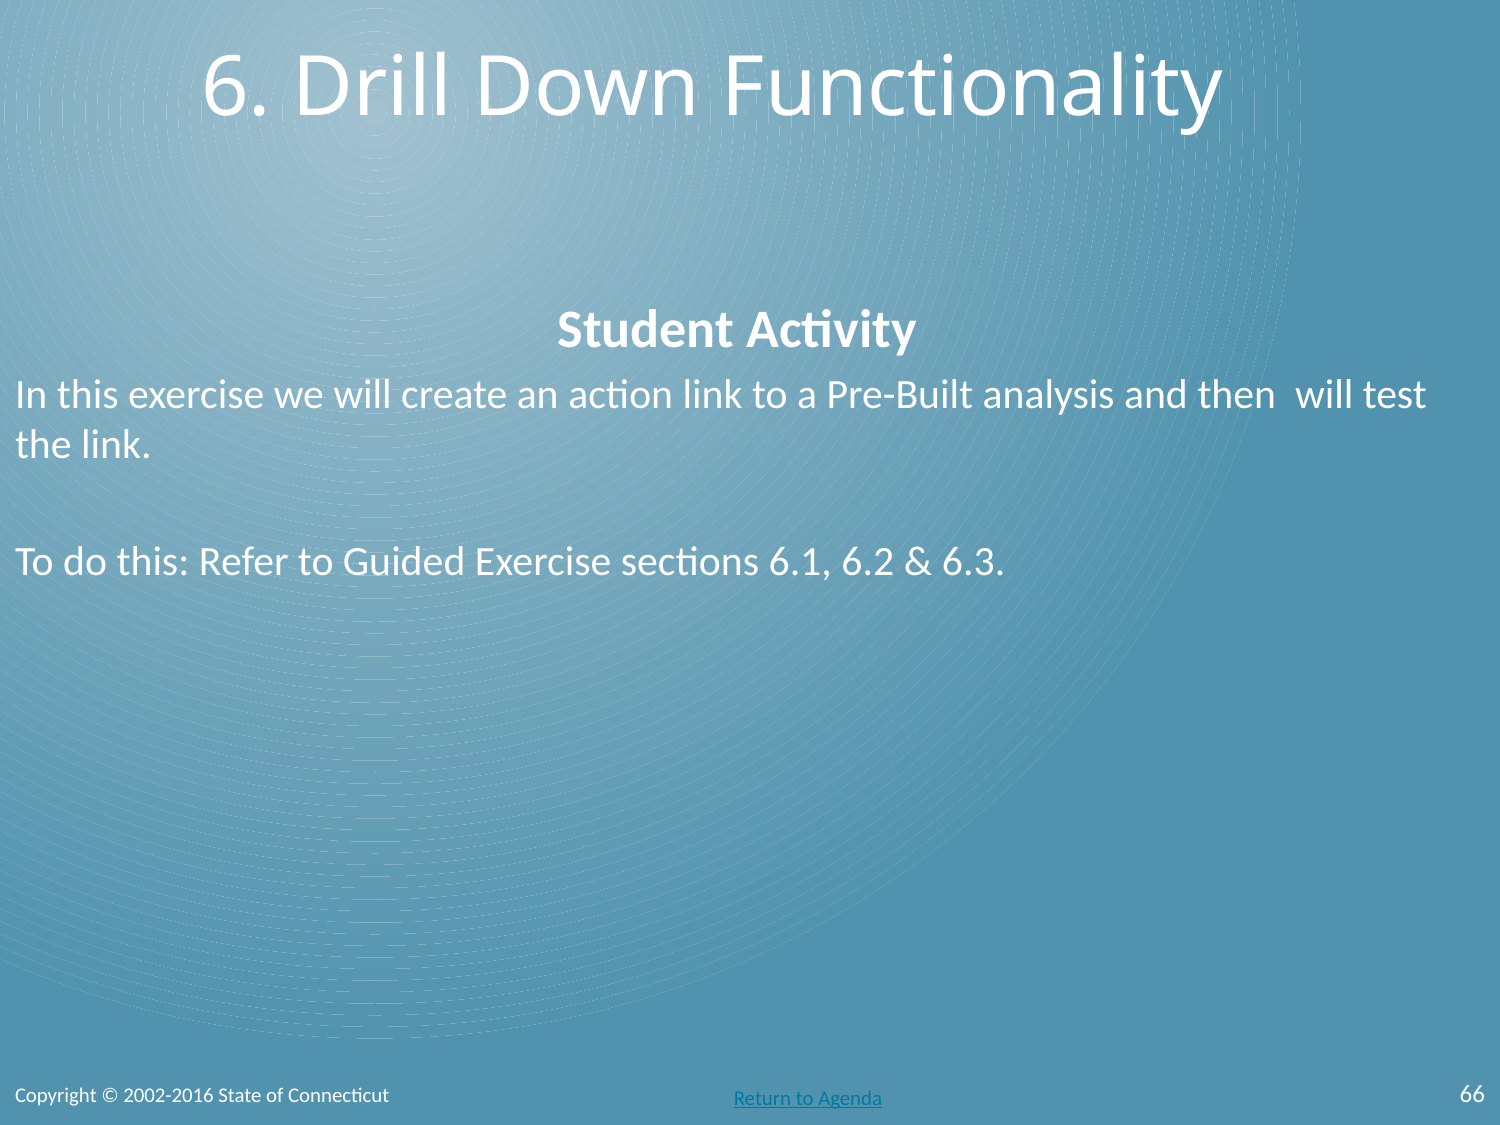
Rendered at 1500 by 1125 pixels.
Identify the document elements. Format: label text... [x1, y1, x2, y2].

slide_number 66 [1342, 1070, 1500, 1111]
text_box 6. Drill Down Functionality [112, 24, 1313, 140]
footer Copyright © 2002-2016 State of Connecticut [0, 1073, 512, 1113]
subtitle Student Activity In this exercise we will create an action link to a Pre-Built analysis and then will test the link. To do this: Refer to Guided Exercise sections 6.1, 6.2 & 6.3. [0, 224, 1475, 1088]
